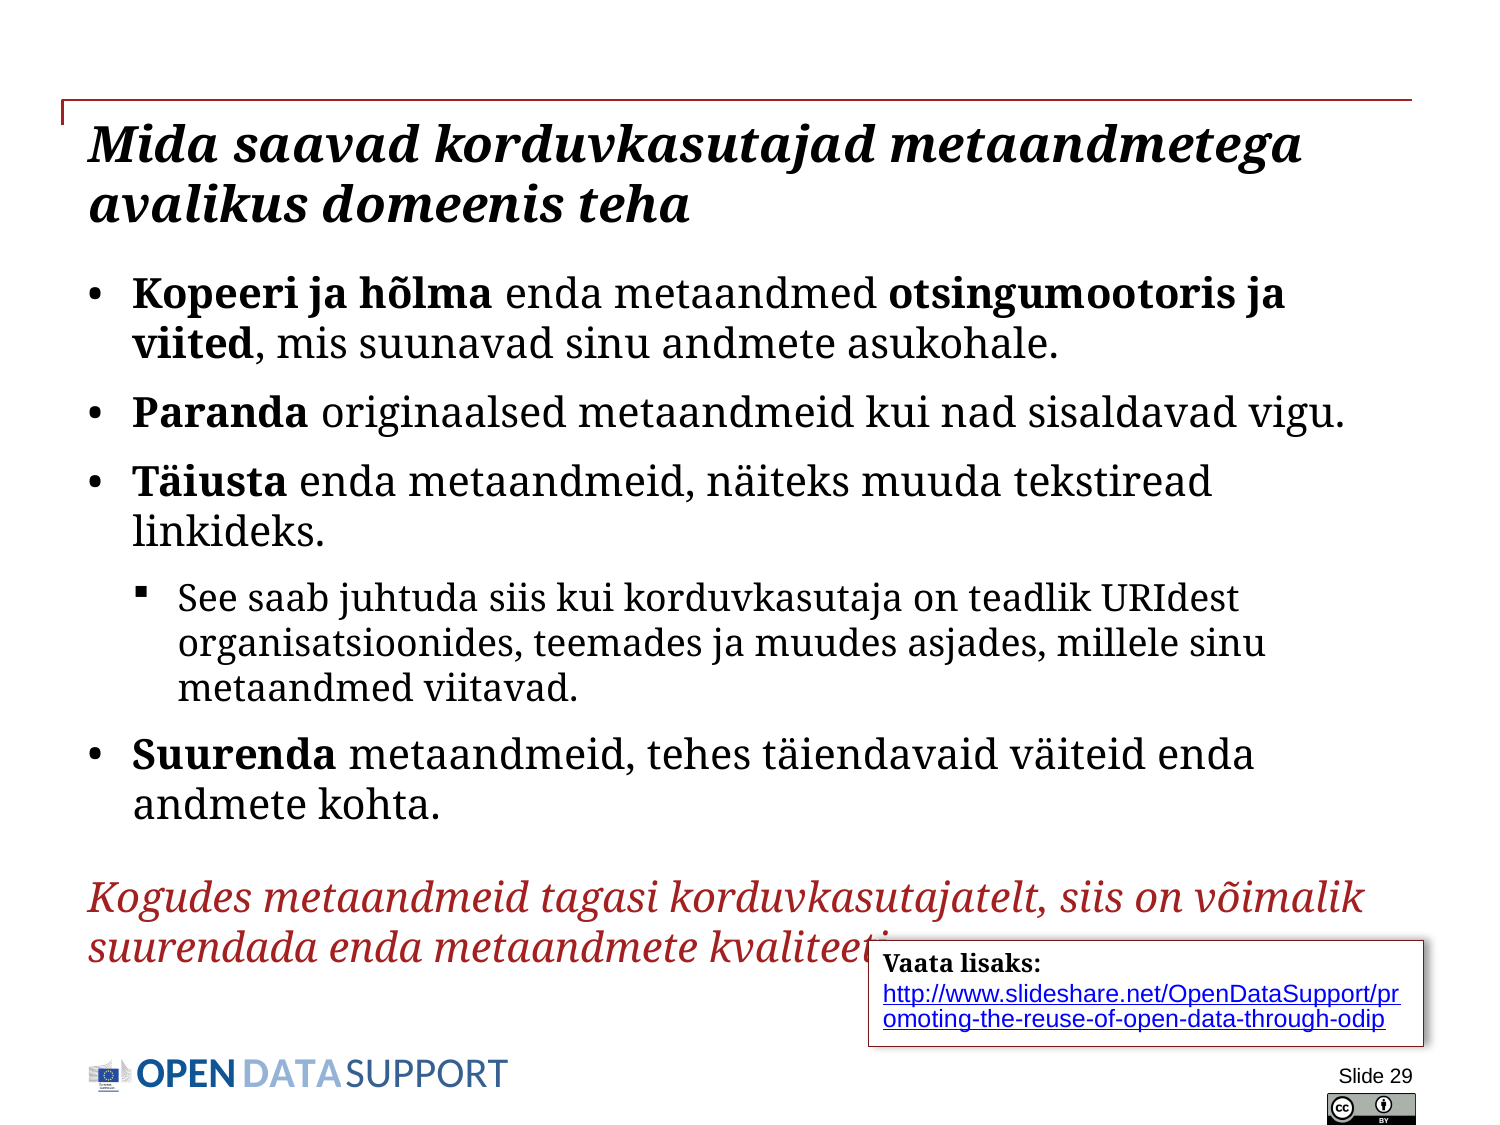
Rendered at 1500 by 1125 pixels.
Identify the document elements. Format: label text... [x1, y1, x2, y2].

title Mida saavad korduvkasutajad metaandmetega avalikus domeenis teha [88, 112, 1413, 263]
list Kopeeri ja hõlma enda metaandmed otsingumootoris ja viited, mis suunavad sinu andmete asukohale. Paranda originaalsed metaandmeid kui nad sisaldavad vigu. Täiusta enda metaandmeid, näiteks muuda tekstiread linkideks. See saab juhtuda siis kui korduvkasutaja on teadlik URIdest organisatsioonides, teemades ja muudes asjades, millele sinu metaandmed viitavad. Suurenda metaandmeid, tehes täiendavaid väiteid enda andmete kohta. Kogudes metaandmeid tagasi korduvkasutajatelt, siis on võimalik suurendada enda metaandmete kvaliteeti. [87, 267, 1413, 993]
slide_number Slide 29 [1162, 1062, 1413, 1088]
text_box Vaata lisaks: http://www.slideshare.net/OpenDataSupport/promoting-the-reuse-of-open-data-through-odip [866, 938, 1425, 1049]
picture [1327, 1093, 1416, 1125]
